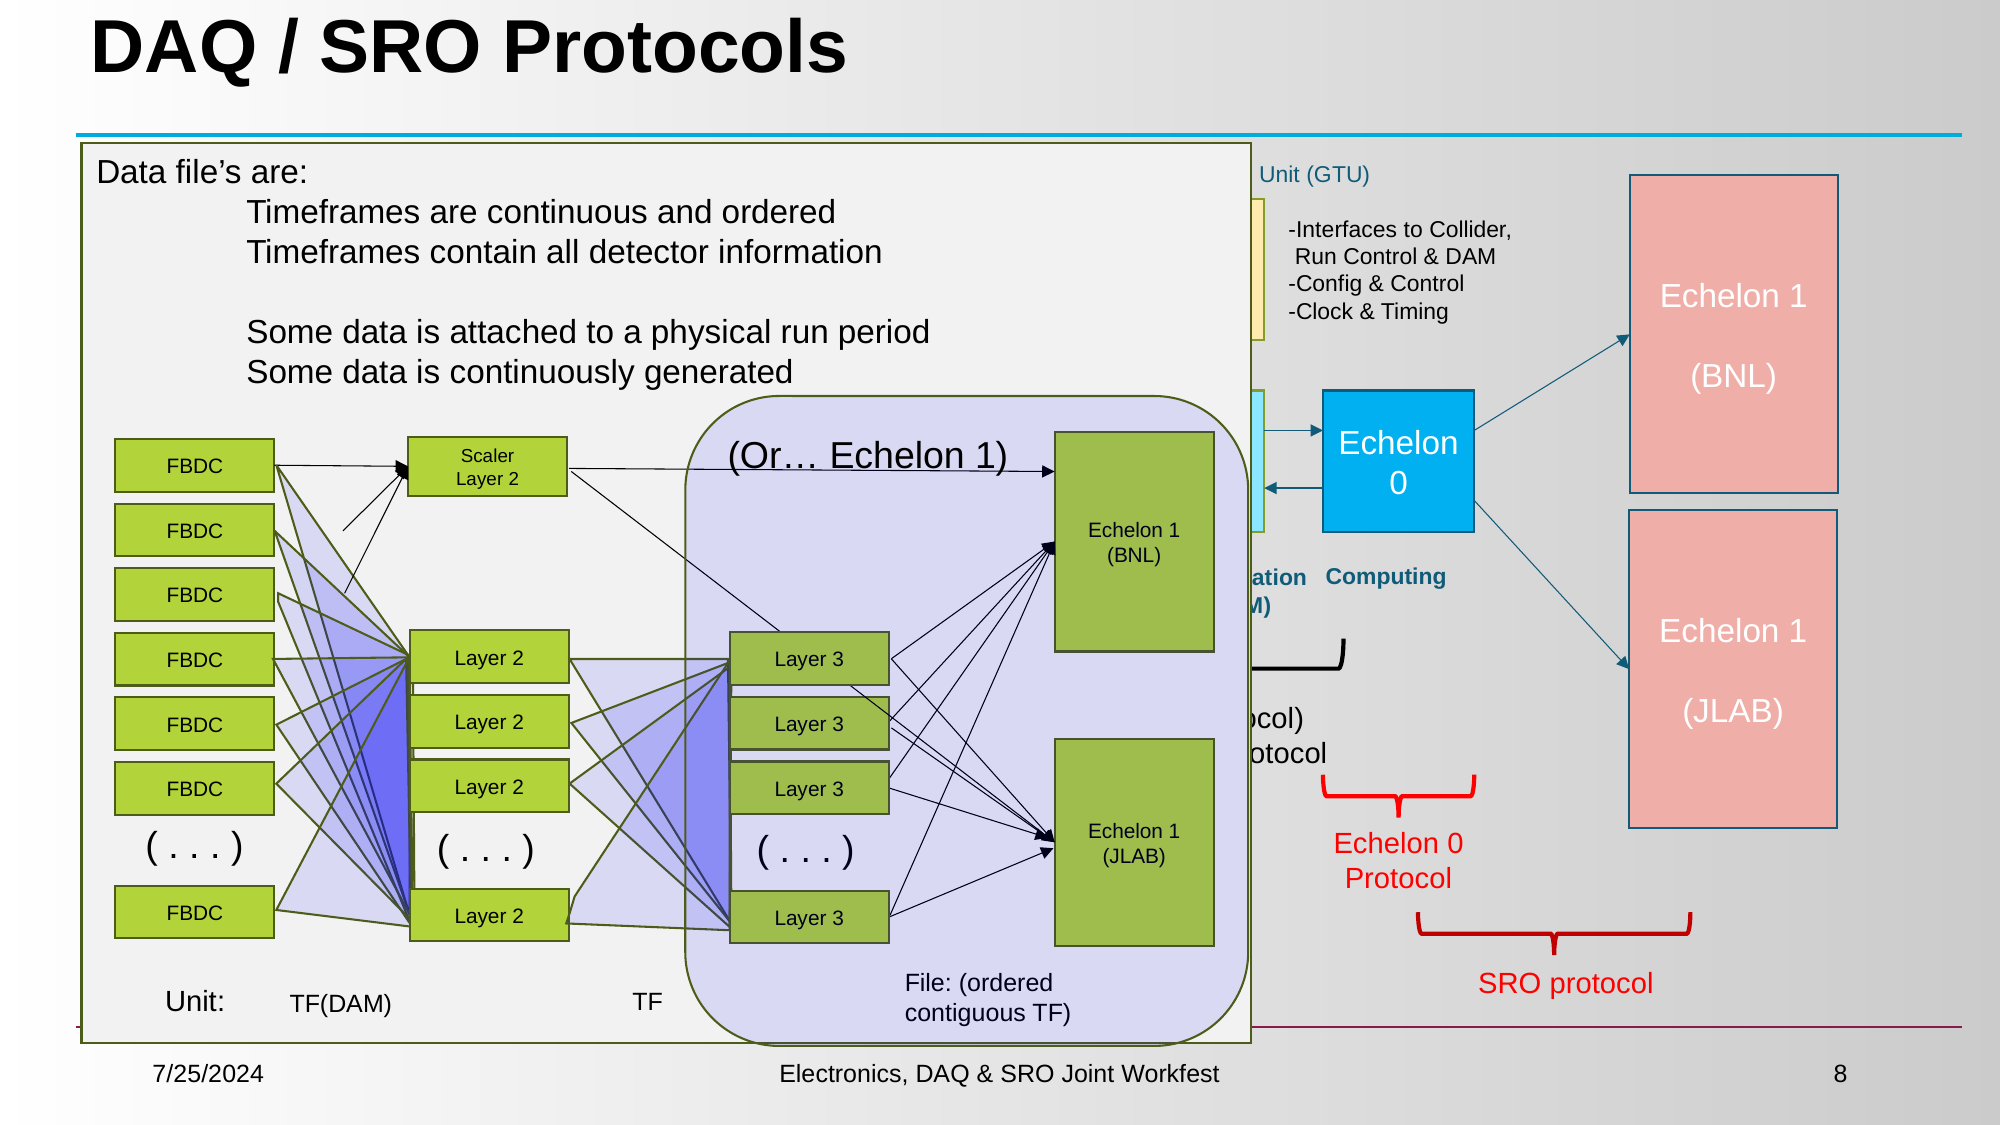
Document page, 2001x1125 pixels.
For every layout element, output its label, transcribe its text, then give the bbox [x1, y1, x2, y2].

text_box FBDC [114, 632, 275, 687]
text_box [571, 471, 1055, 843]
text_box Echelon 0 Protocol [1318, 817, 1479, 903]
text_box [274, 656, 414, 928]
text_box [274, 658, 404, 760]
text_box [567, 466, 1056, 786]
title DAQ / SRO Protocols [75, 0, 1963, 134]
text_box Data file’s are: Timeframes are continuous and ordered Timeframes contain all detector information Some data is attached to a physical run period Some data is continuously generated [80, 142, 1252, 1044]
text_box [1252, 638, 1345, 670]
text_box [1252, 389, 1265, 533]
text_box (Fiber Protocol) ePIC DAQ protocol [1252, 691, 1343, 777]
text_box Layer 2 [409, 629, 567, 684]
footer Electronics, DAQ & SRO Joint Workfest [662, 1042, 1338, 1103]
text_box Echelon 0 [1322, 389, 1475, 533]
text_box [277, 466, 408, 594]
text_box FBDC [114, 885, 275, 939]
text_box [569, 468, 1055, 472]
text_box ( . . . ) [130, 813, 259, 874]
text_box Data Aggregation Module (DAM) [1252, 555, 1331, 626]
text_box [345, 594, 408, 653]
text_box [277, 594, 409, 657]
text_box [274, 654, 409, 828]
slide_number 8 [1412, 1042, 1863, 1103]
text_box [564, 843, 684, 930]
text_box Global Timing Unit (GTU) -Interfaces to Collider, Run Control & DAM -Config & Control -Clock & Timing [1252, 151, 1533, 362]
text_box FBDC [114, 567, 275, 622]
text_box Echelon 1 (BNL) [1629, 174, 1839, 494]
text_box Layer 2 [409, 888, 570, 942]
text_box [295, 594, 406, 652]
text_box [271, 656, 406, 711]
text_box [1322, 774, 1475, 817]
text_box Scaler Layer 2 [417, 436, 568, 497]
text_box TF(DAM) [274, 980, 407, 1026]
picture [297, 416, 417, 528]
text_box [889, 843, 1055, 916]
text_box [411, 684, 415, 694]
text_box FBDC [114, 503, 275, 557]
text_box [888, 848, 1054, 918]
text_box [1462, 488, 1630, 670]
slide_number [137, 1044, 588, 1103]
text_box FBDC [114, 438, 275, 493]
text_box TF [617, 978, 679, 1023]
text_box FBDC [114, 761, 275, 816]
text_box Layer 2 [409, 758, 570, 813]
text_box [1474, 334, 1630, 431]
text_box [273, 530, 277, 541]
text_box ( . . . ) [422, 816, 551, 876]
text_box FBDC [114, 696, 275, 751]
text_box Layer 2 [409, 694, 567, 749]
text_box SRO protocol [1463, 956, 1669, 1007]
text_box Computing [1310, 554, 1462, 597]
text_box (Or… Echelon 1) [684, 394, 1250, 1047]
text_box Echelon 1 (JLAB) [1628, 509, 1838, 829]
text_box [1417, 912, 1691, 956]
text_box Unit: [142, 975, 248, 1026]
